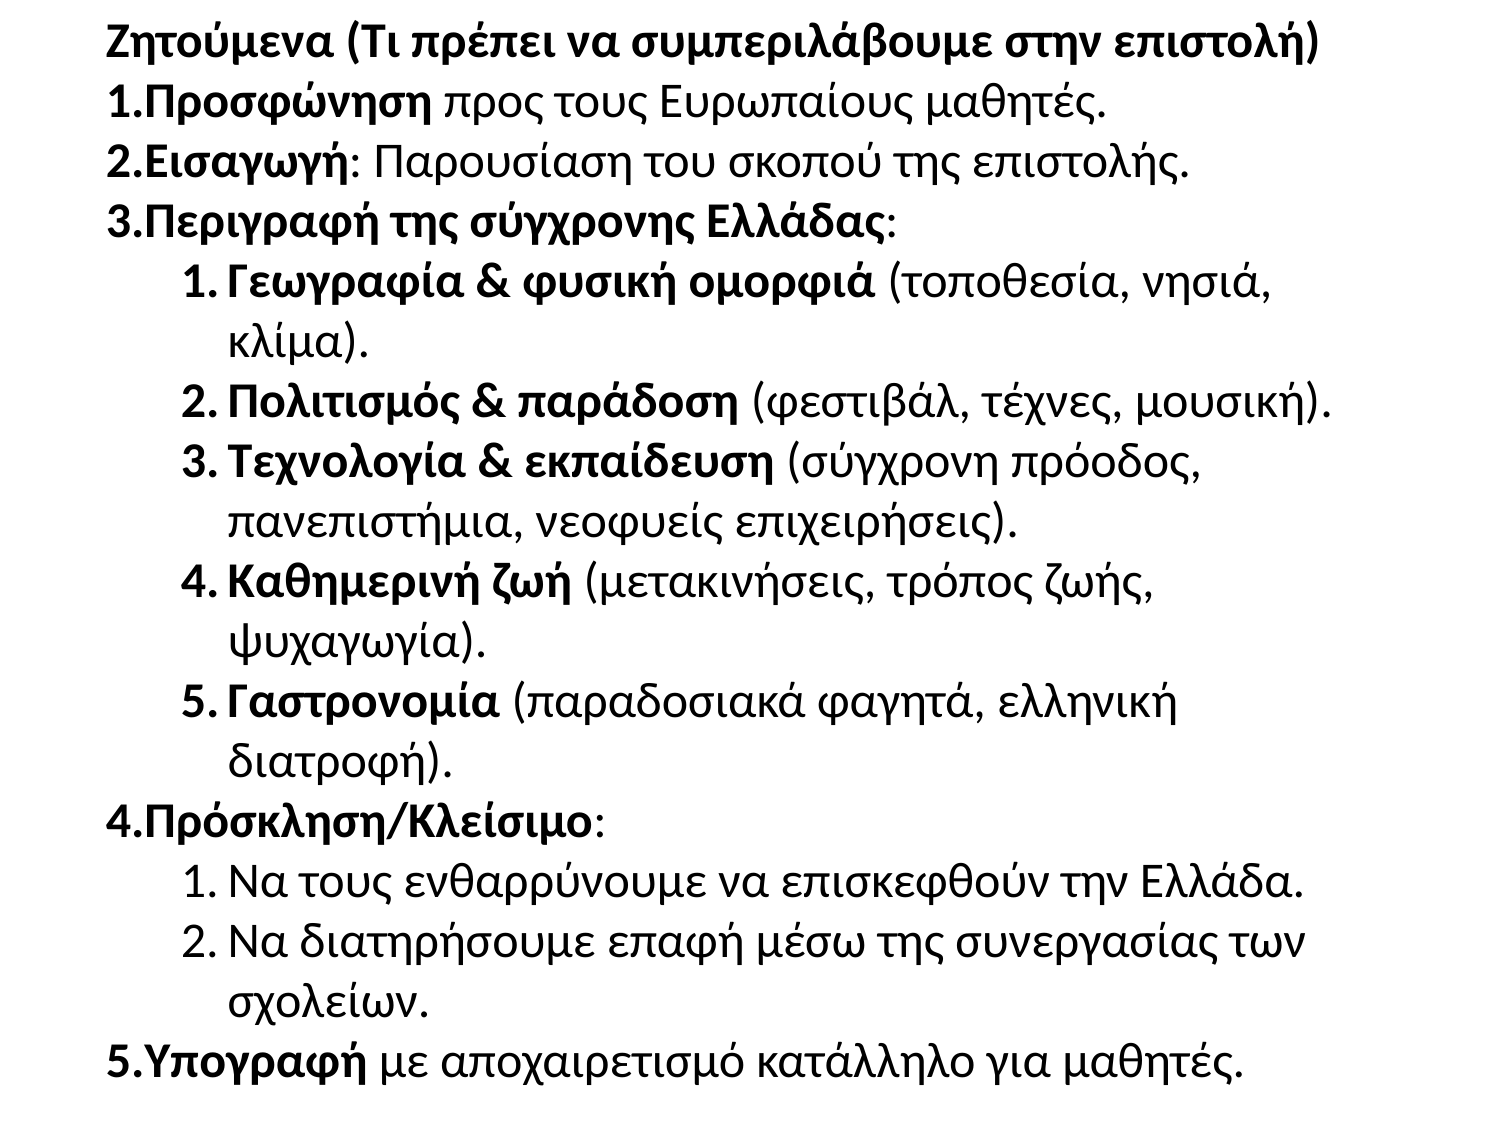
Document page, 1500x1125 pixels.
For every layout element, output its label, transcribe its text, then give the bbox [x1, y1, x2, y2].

text_box Ζητούμενα (Τι πρέπει να συμπεριλάβουμε στην επιστολή) Προσφώνηση προς τους Ευρωπαίους μαθητές. Εισαγωγή: Παρουσίαση του σκοπού της επιστολής. Περιγραφή της σύγχρονης Ελλάδας: Γεωγραφία & φυσική ομορφιά (τοποθεσία, νησιά, κλίμα). Πολιτισμός & παράδοση (φεστιβάλ, τέχνες, μουσική). Τεχνολογία & εκπαίδευση (σύγχρονη πρόοδος, πανεπιστήμια, νεοφυείς επιχειρήσεις). Καθημερινή ζωή (μετακινήσεις, τρόπος ζωής, ψυχαγωγία). Γαστρονομία (παραδοσιακά φαγητά, ελληνική διατροφή). Πρόσκληση/Κλείσιμο: Να τους ενθαρρύνουμε να επισκεφθούν την Ελλάδα. Να διατηρήσουμε επαφή μέσω της συνεργασίας των σχολείων. Υπογραφή με αποχαιρετισμό κατάλληλο για μαθητές. [91, 0, 1374, 1095]
